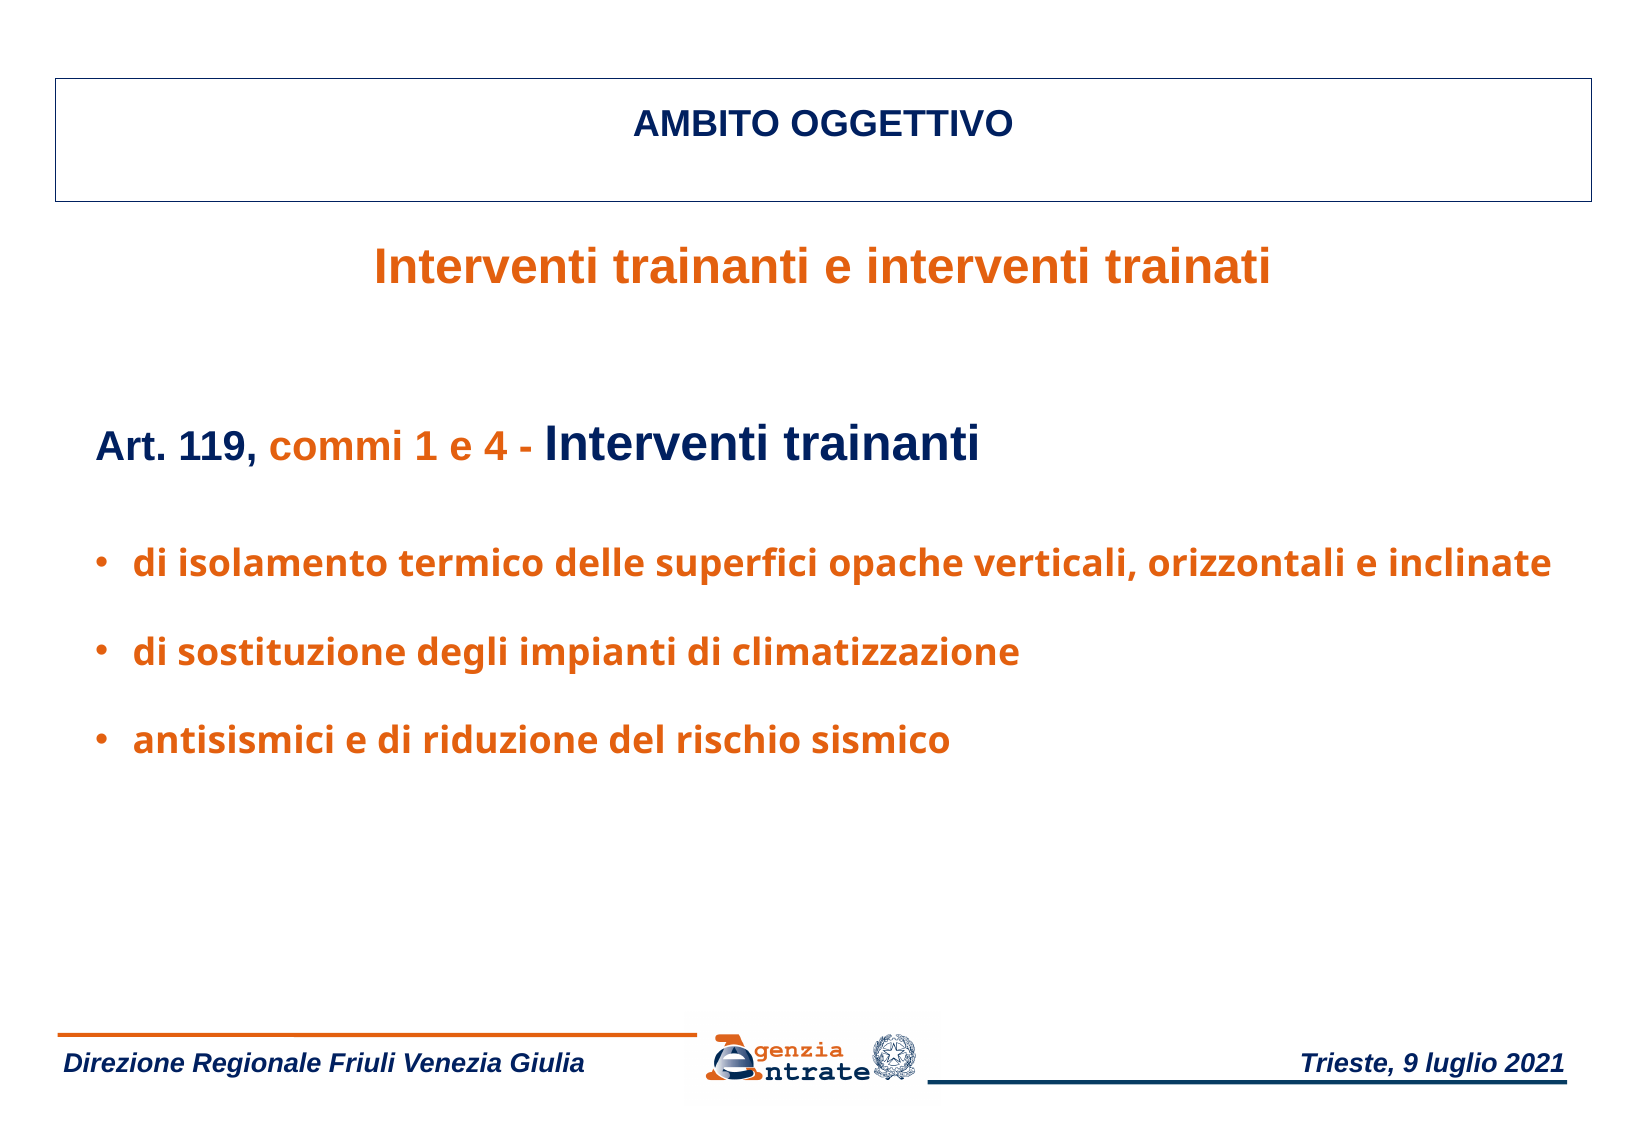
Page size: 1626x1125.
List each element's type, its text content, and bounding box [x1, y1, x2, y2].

picture [684, 1014, 941, 1106]
text_box Art. 119, commi 1 e 4 - Interventi trainanti di isolamento termico delle superfici opache verticali, orizzontali e inclinate di sostituzione degli impianti di climatizzazione antisismici e di riduzione del rischio sismico [80, 373, 1569, 1014]
text_box AMBITO OGGETTIVO [55, 78, 1592, 202]
text_box Trieste, 9 luglio 2021 [1042, 1038, 1579, 1085]
text_box Direzione Regionale Friuli Venezia Giulia [42, 1038, 654, 1085]
text_box Interventi trainanti e interventi trainati [143, 226, 1504, 327]
